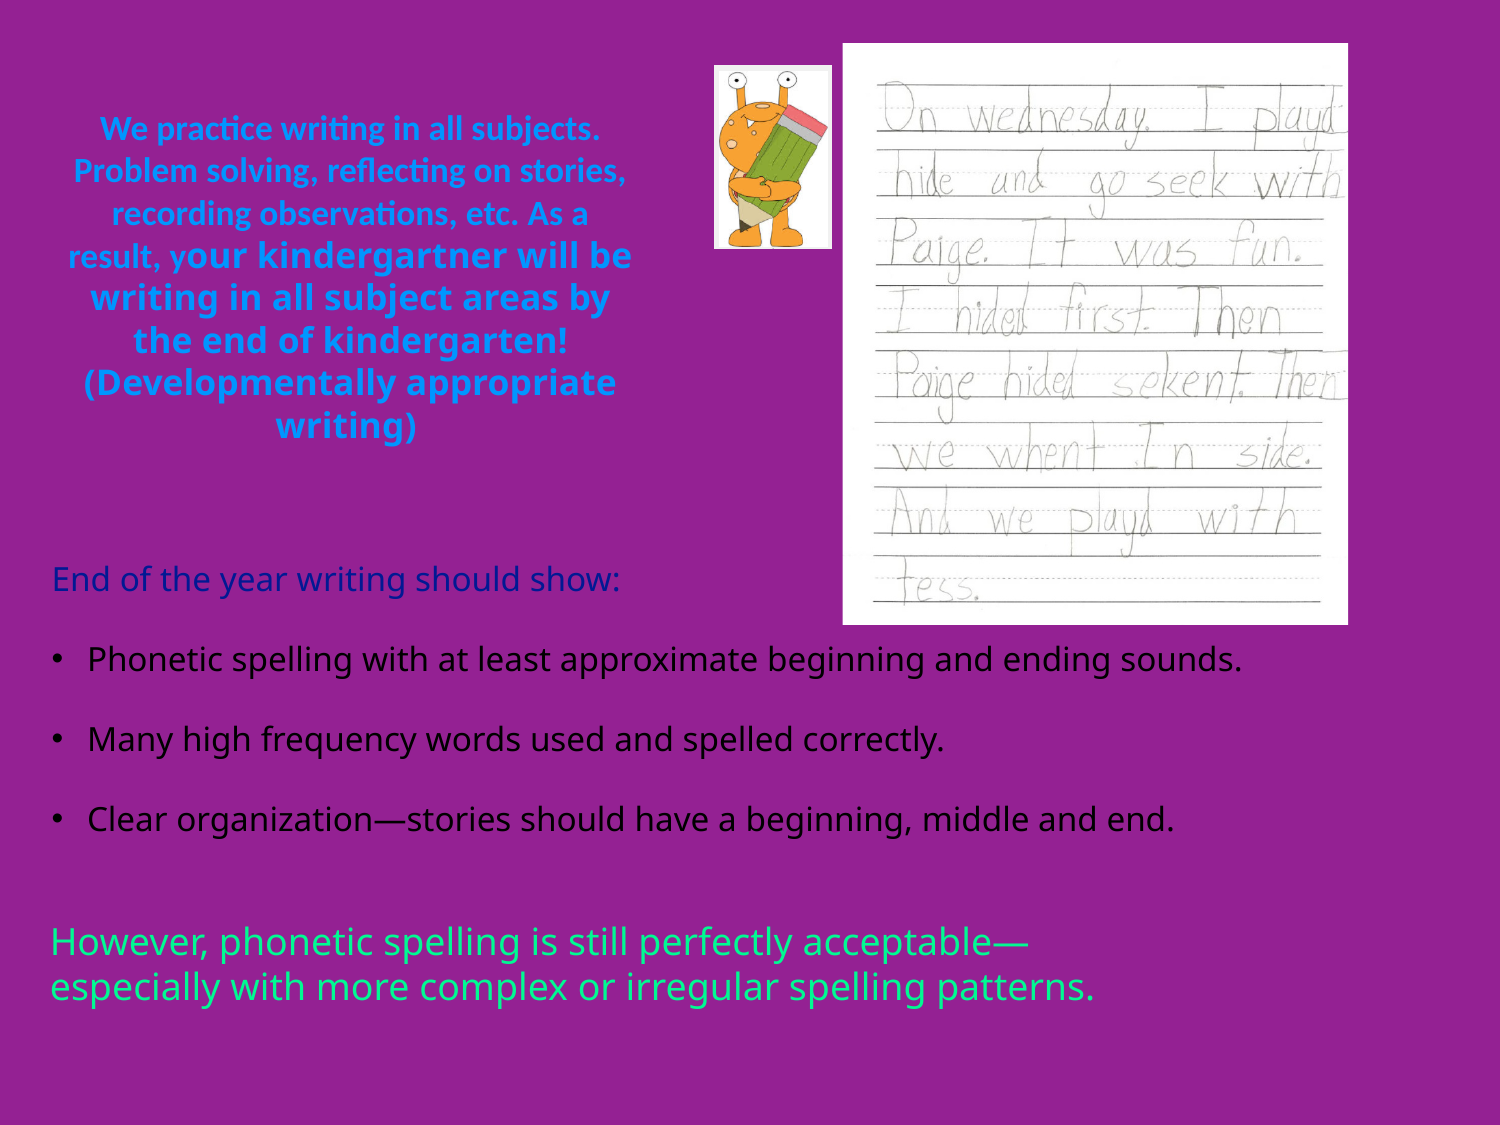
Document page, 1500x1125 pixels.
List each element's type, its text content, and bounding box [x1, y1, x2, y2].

text_box End of the year writing should show: Phonetic spelling with at least approximate beginning and ending sounds. Many high frequency words used and spelled correctly. Clear organization—stories should have a beginning, middle and end. [44, 550, 1253, 846]
text_box We practice writing in all subjects. Problem solving, reflecting on stories, recording observations, etc. As a result, your kindergartner will be writing in all subject areas by the end of kindergarten! (Developmentally appropriate writing) [59, 97, 642, 453]
text_box However, phonetic spelling is still perfectly acceptable— especially with more complex or irregular spelling patterns. [42, 910, 1104, 1016]
picture [842, 43, 1349, 625]
picture [713, 65, 833, 249]
